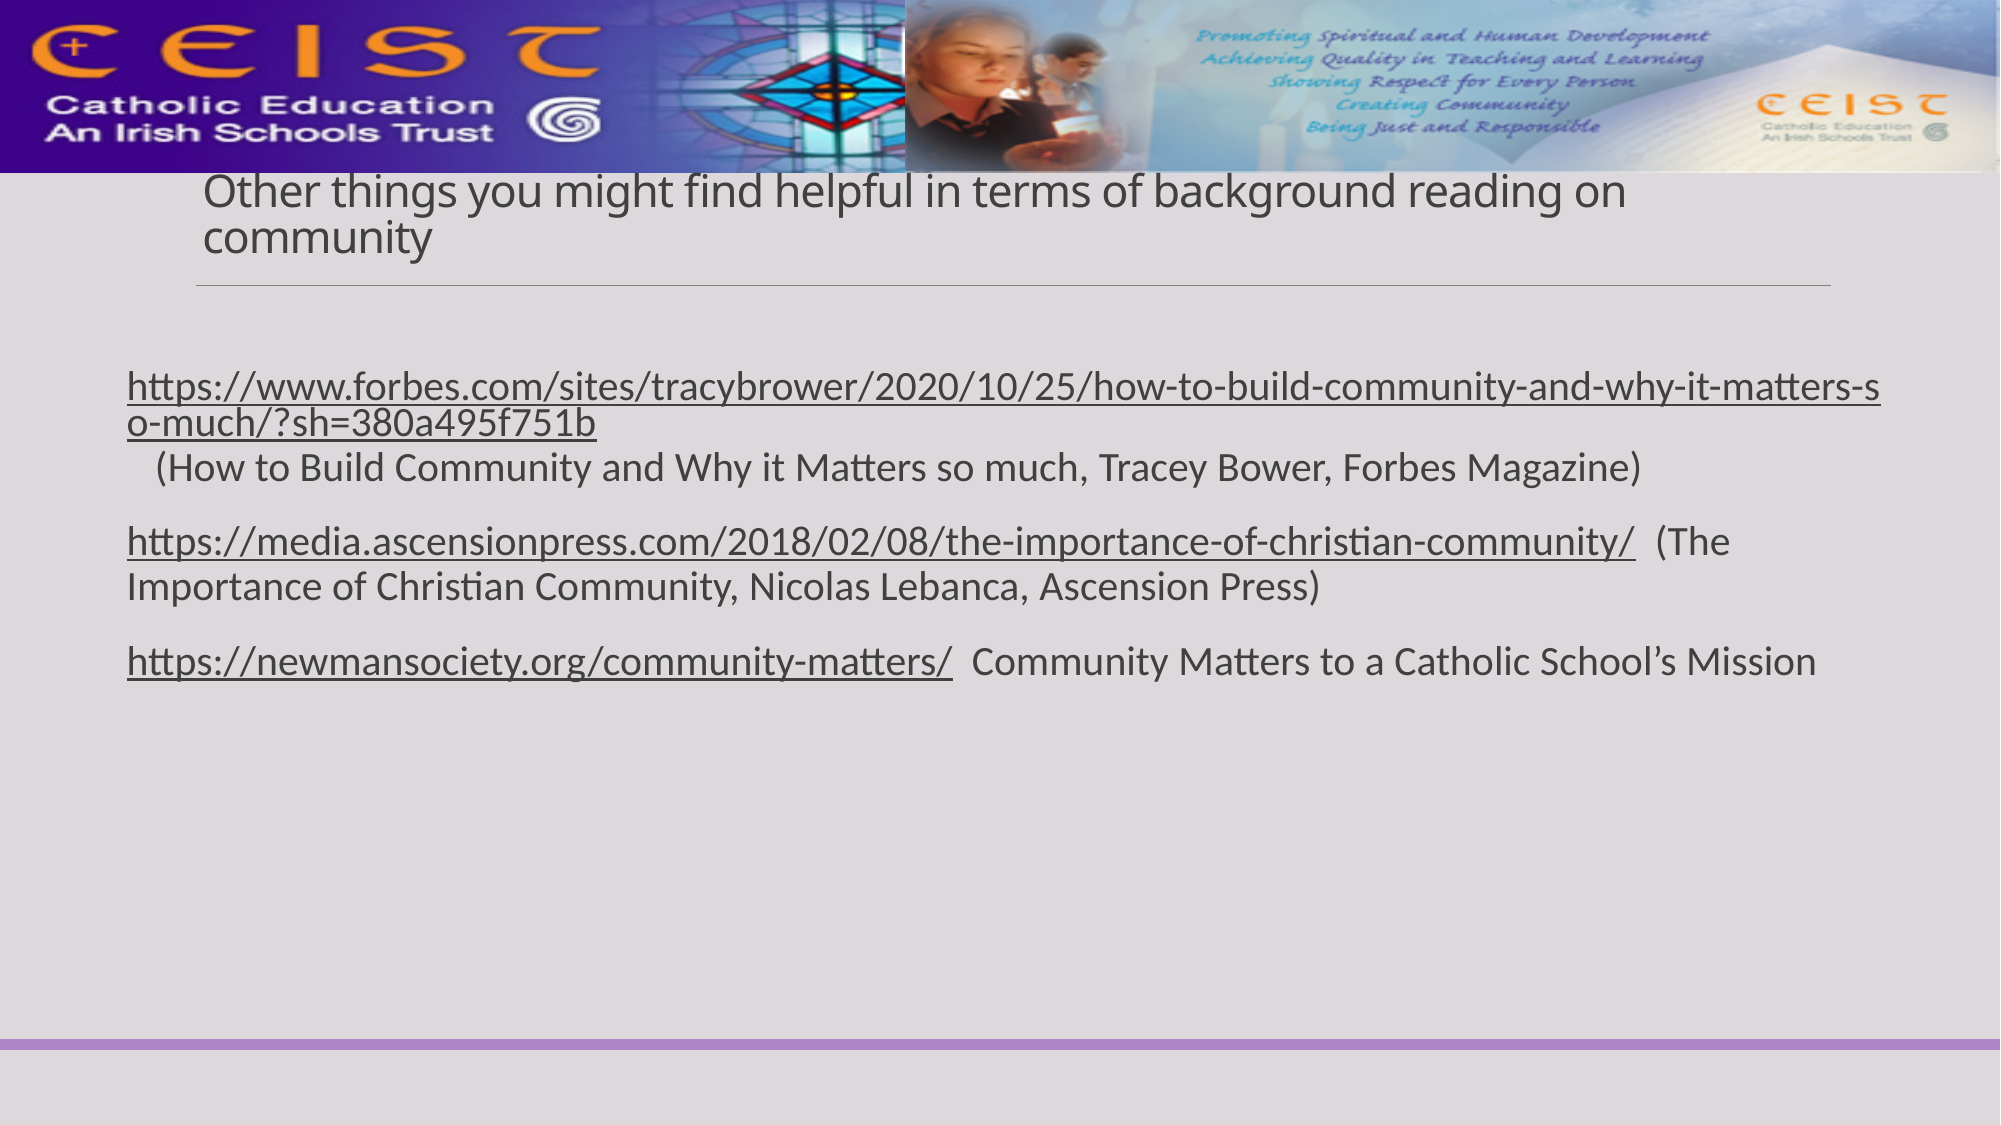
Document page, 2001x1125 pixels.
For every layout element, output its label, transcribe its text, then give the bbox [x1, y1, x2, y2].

title Other things you might find helpful in terms of background reading on community [187, 163, 1838, 271]
list https://www.forbes.com/sites/tracybrower/2020/10/25/how-to-build-community-and-why-it-matters-so-much/?sh=380a495f751b (How to Build Community and Why it Matters so much, Tracey Bower, Forbes Magazine) https://media.ascensionpress.com/2018/02/08/the-importance-of-christian-community/ (The Importance of Christian Community, Nicolas Lebanca, Ascension Press) https://newmansociety.org/community-matters/ Community Matters to a Catholic School’s Mission [111, 357, 1889, 795]
picture [0, 0, 2000, 173]
